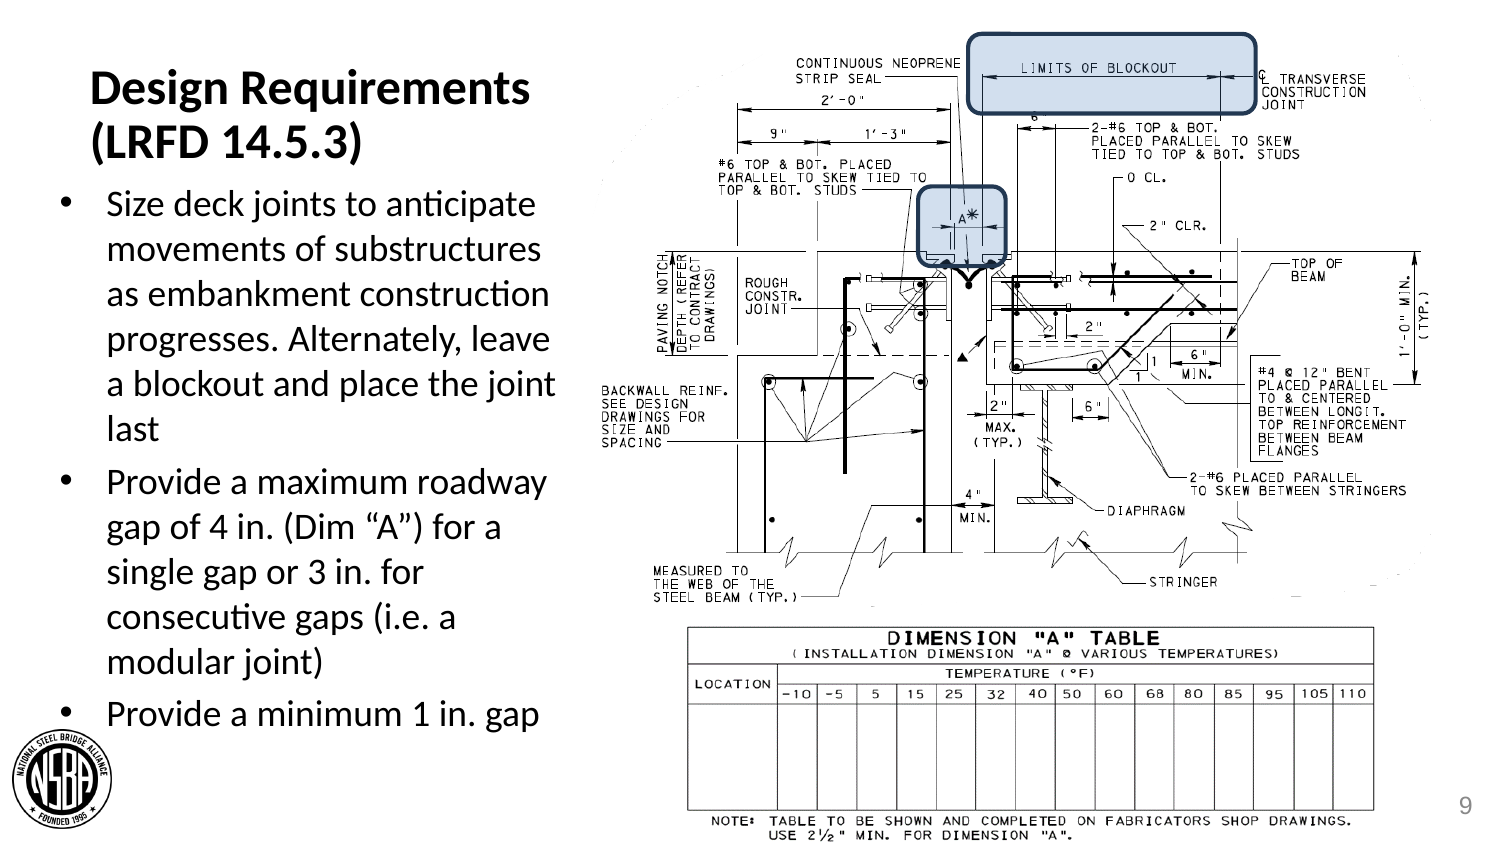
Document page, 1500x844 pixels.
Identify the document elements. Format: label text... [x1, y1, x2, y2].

picture [684, 622, 1380, 844]
picture [12, 729, 112, 829]
list Size deck joints to anticipate movements of substructures as embankment construction progresses. Alternately, leave a blockout and place the joint last Provide a maximum roadway gap of 4 in. (Dim “A”) for a single gap or 3 in. for consecutive gaps (i.e. a modular joint) Provide a minimum 1 in. gap [44, 171, 593, 749]
title Design Requirements (LRFD 14.5.3) [75, 33, 569, 171]
slide_number 9 [1385, 782, 1488, 828]
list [591, 54, 1431, 607]
text_box [966, 31, 1258, 53]
